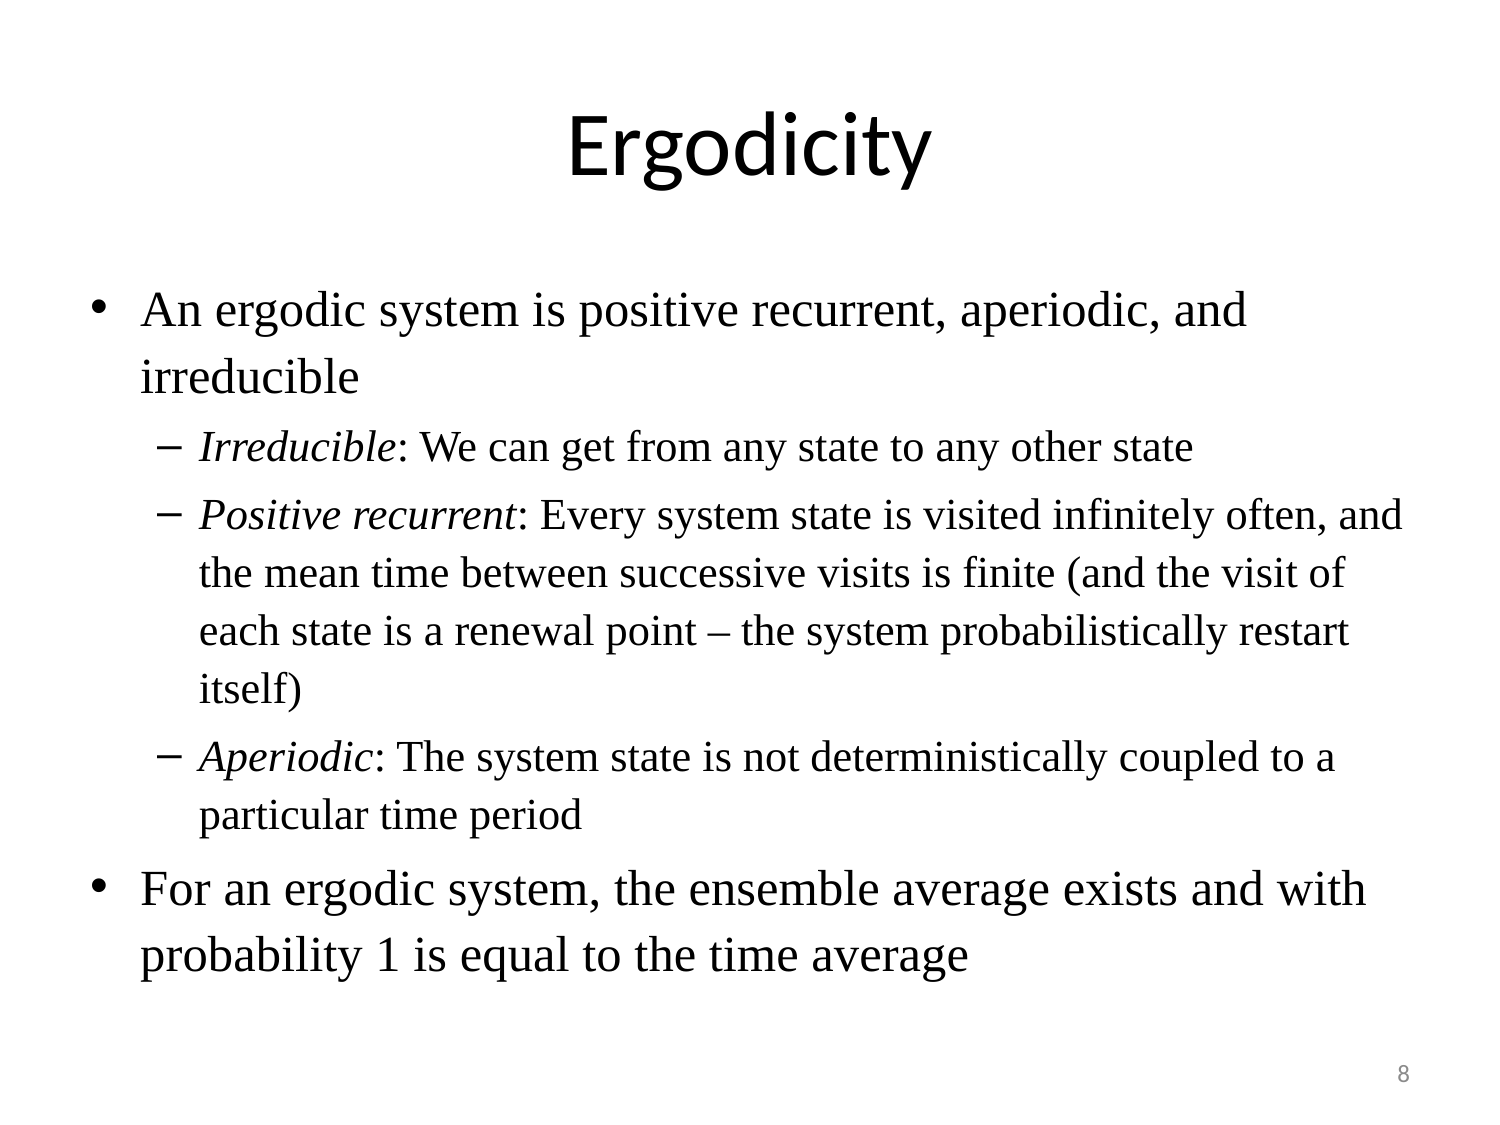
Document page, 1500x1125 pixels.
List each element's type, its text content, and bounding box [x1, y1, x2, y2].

slide_number 8 [1074, 1042, 1425, 1103]
list An ergodic system is positive recurrent, aperiodic, and irreducible Irreducible: We can get from any state to any other state Positive recurrent: Every system state is visited infinitely often, and the mean time between successive visits is finite (and the visit of each state is a renewal point – the system probabilistically restart itself) Aperiodic: The system state is not deterministically coupled to a particular time period For an ergodic system, the ensemble average exists and with probability 1 is equal to the time average [75, 262, 1425, 1005]
title Ergodicity [75, 45, 1425, 233]
